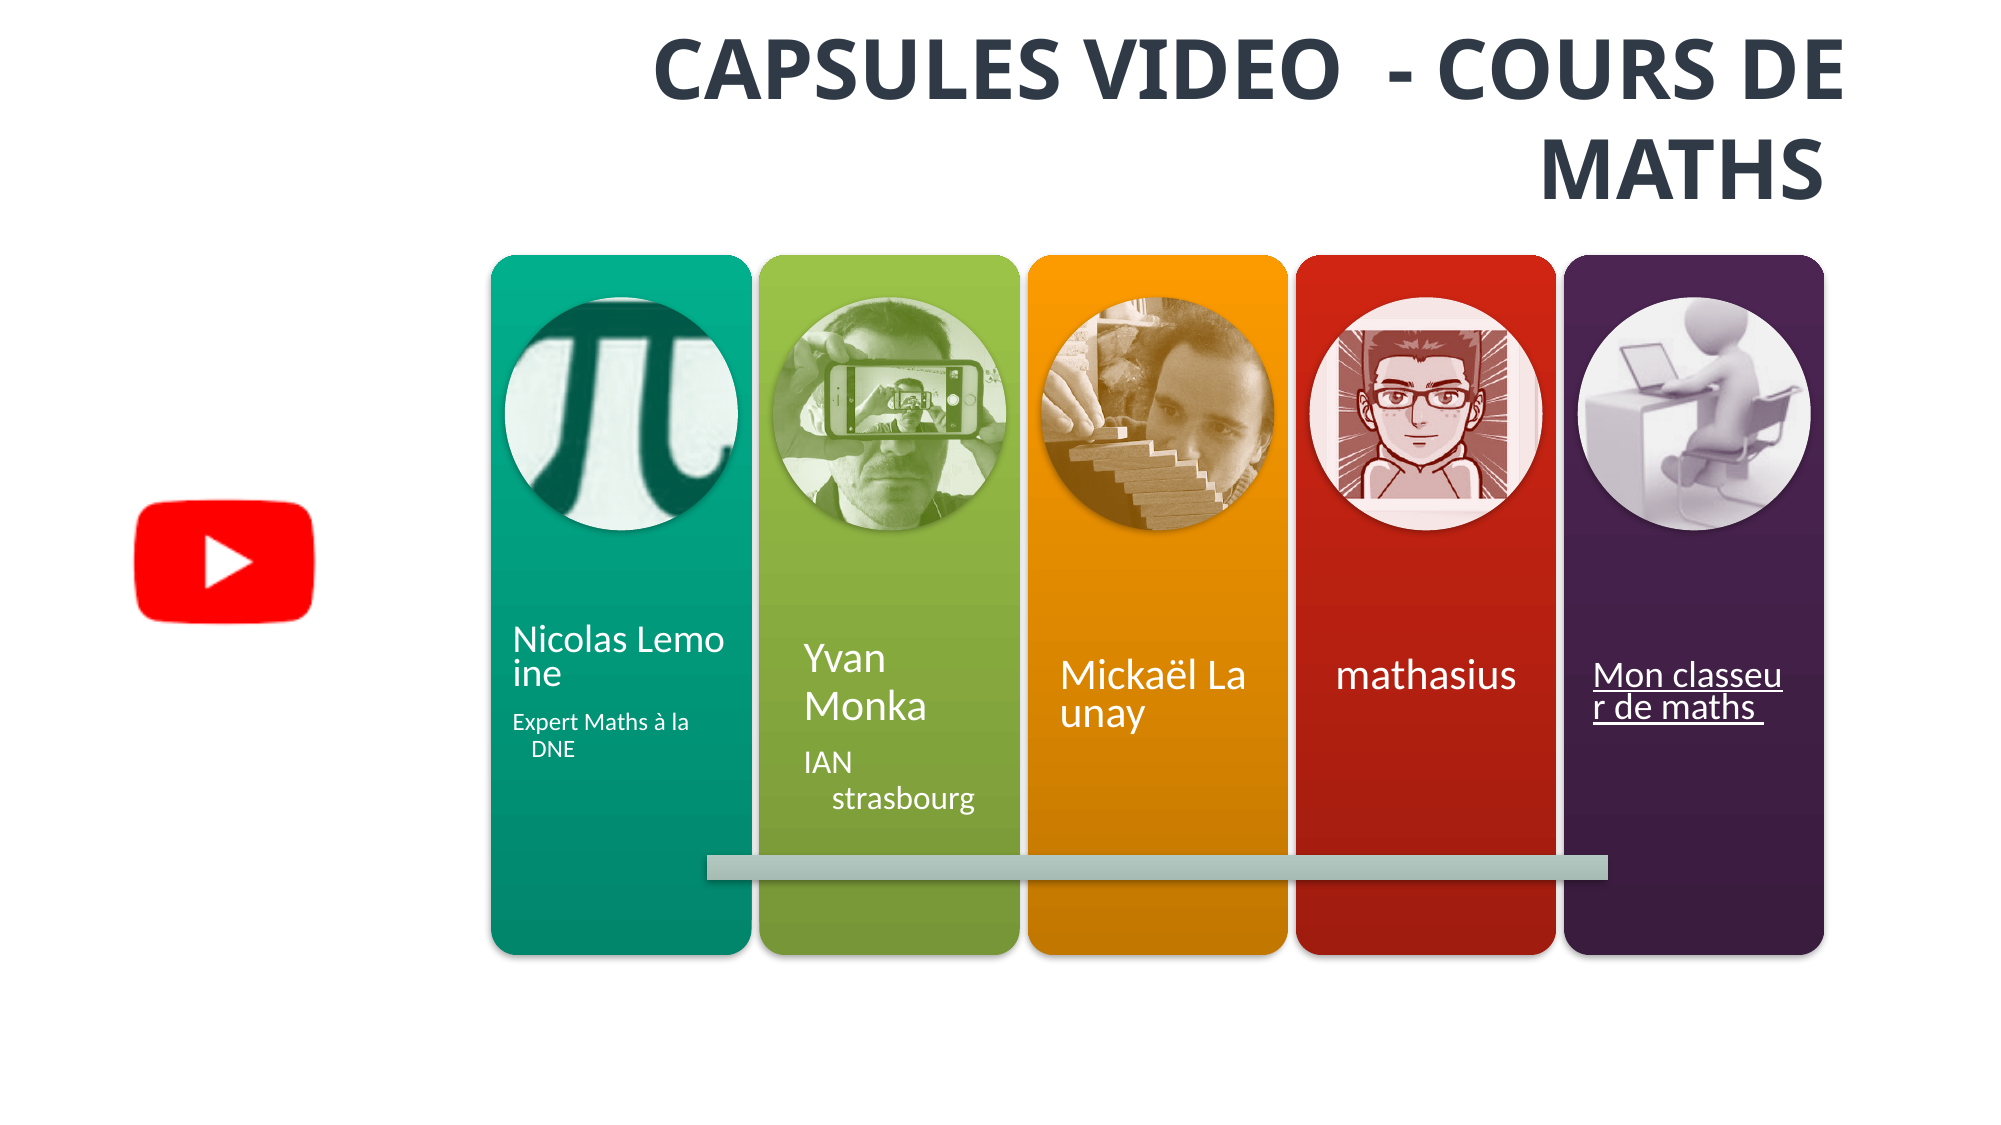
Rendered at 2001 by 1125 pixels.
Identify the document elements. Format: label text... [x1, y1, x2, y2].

picture [42, 431, 408, 693]
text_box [490, 255, 1825, 956]
title Capsules video - cours de maths [453, 57, 1863, 175]
